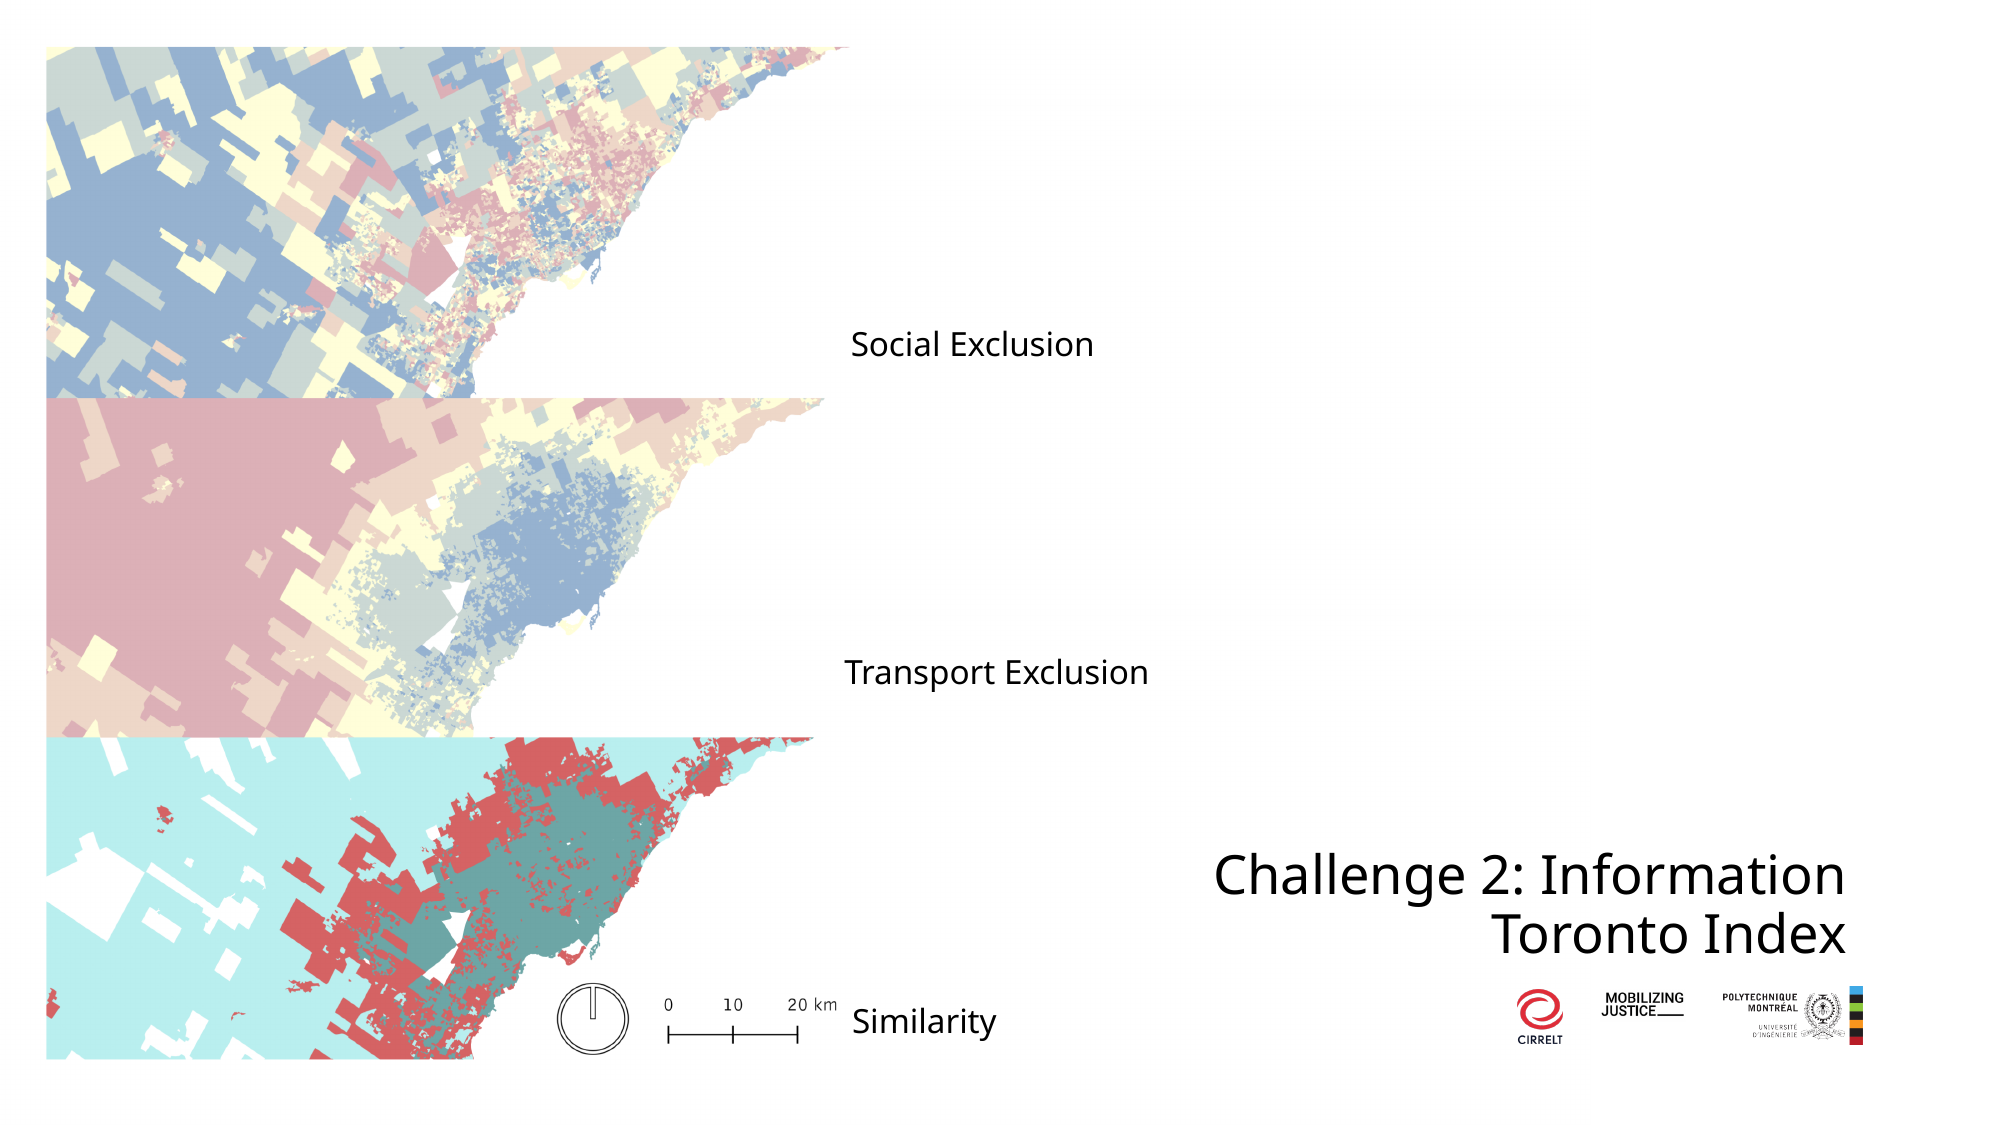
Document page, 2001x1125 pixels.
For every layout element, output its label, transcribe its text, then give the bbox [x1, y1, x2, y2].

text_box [1517, 986, 1863, 1045]
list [0, 0, 1591, 1125]
text_box Challenge 2: Information Toronto Index [1591, 823, 1863, 986]
